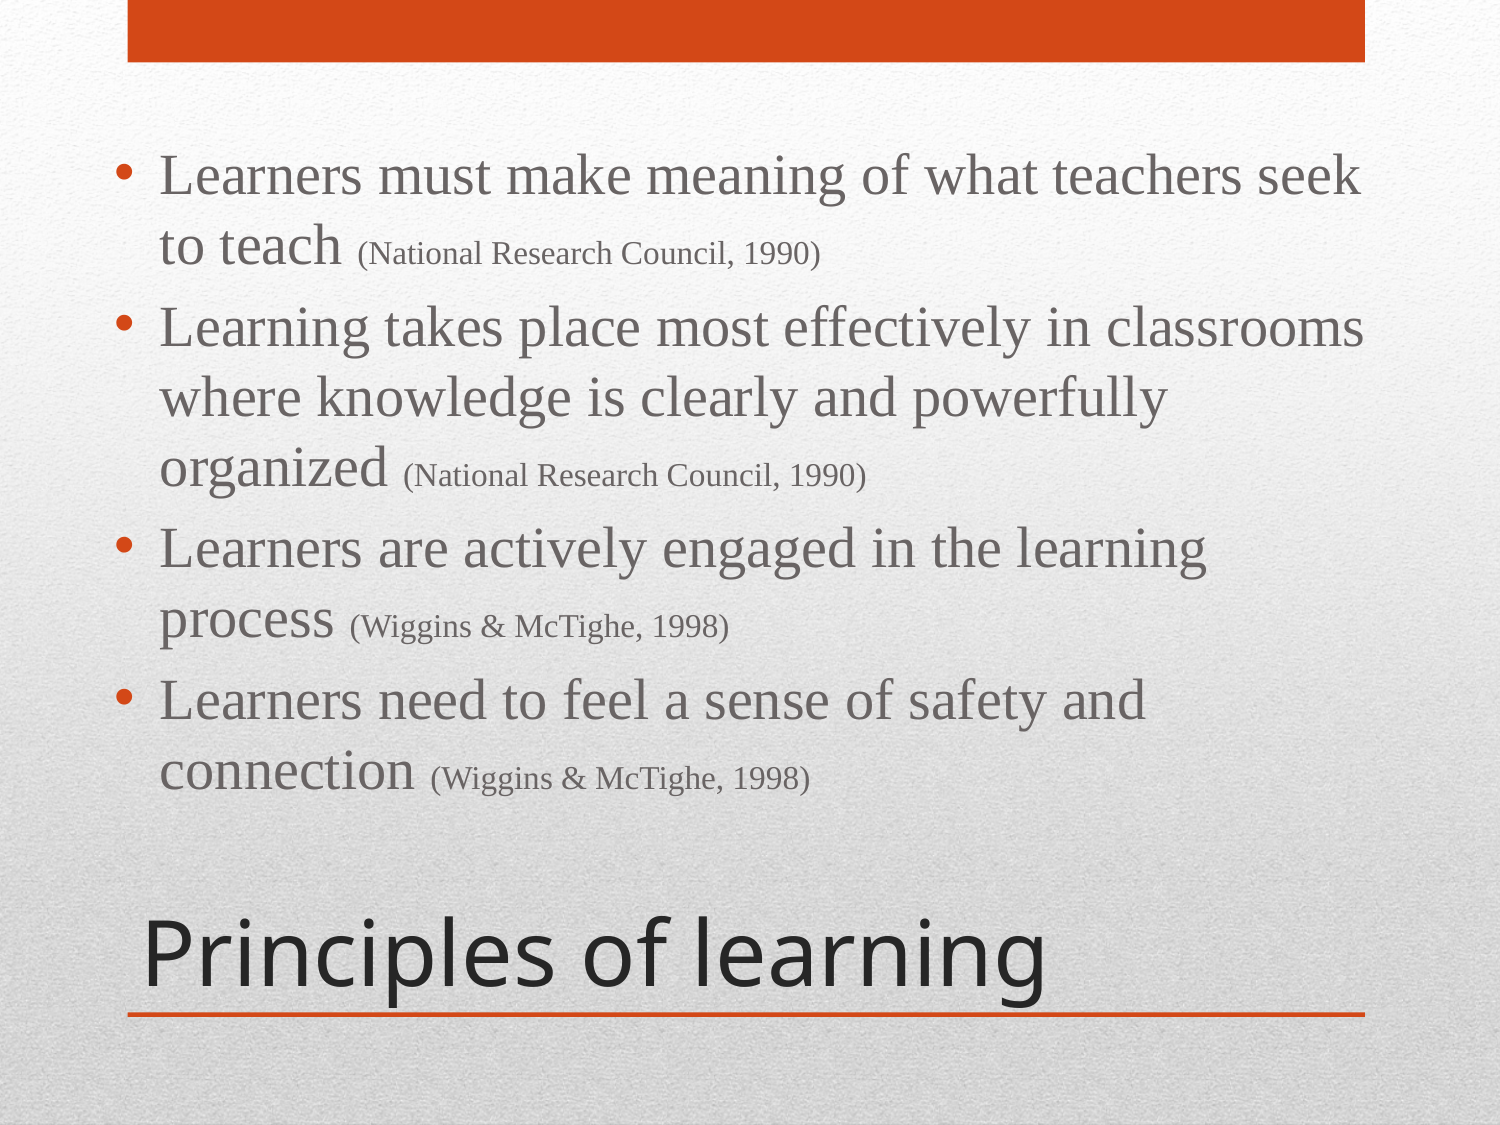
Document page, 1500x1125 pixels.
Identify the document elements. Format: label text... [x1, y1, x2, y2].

list Learners must make meaning of what teachers seek to teach (National Research Council, 1990) Learning takes place most effectively in classrooms where knowledge is clearly and powerfully organized (National Research Council, 1990) Learners are actively engaged in the learning process (Wiggins & McTighe, 1998) Learners need to feel a sense of safety and connection (Wiggins & McTighe, 1998) [99, 62, 1400, 875]
title Principles of learning [125, 750, 1438, 1013]
